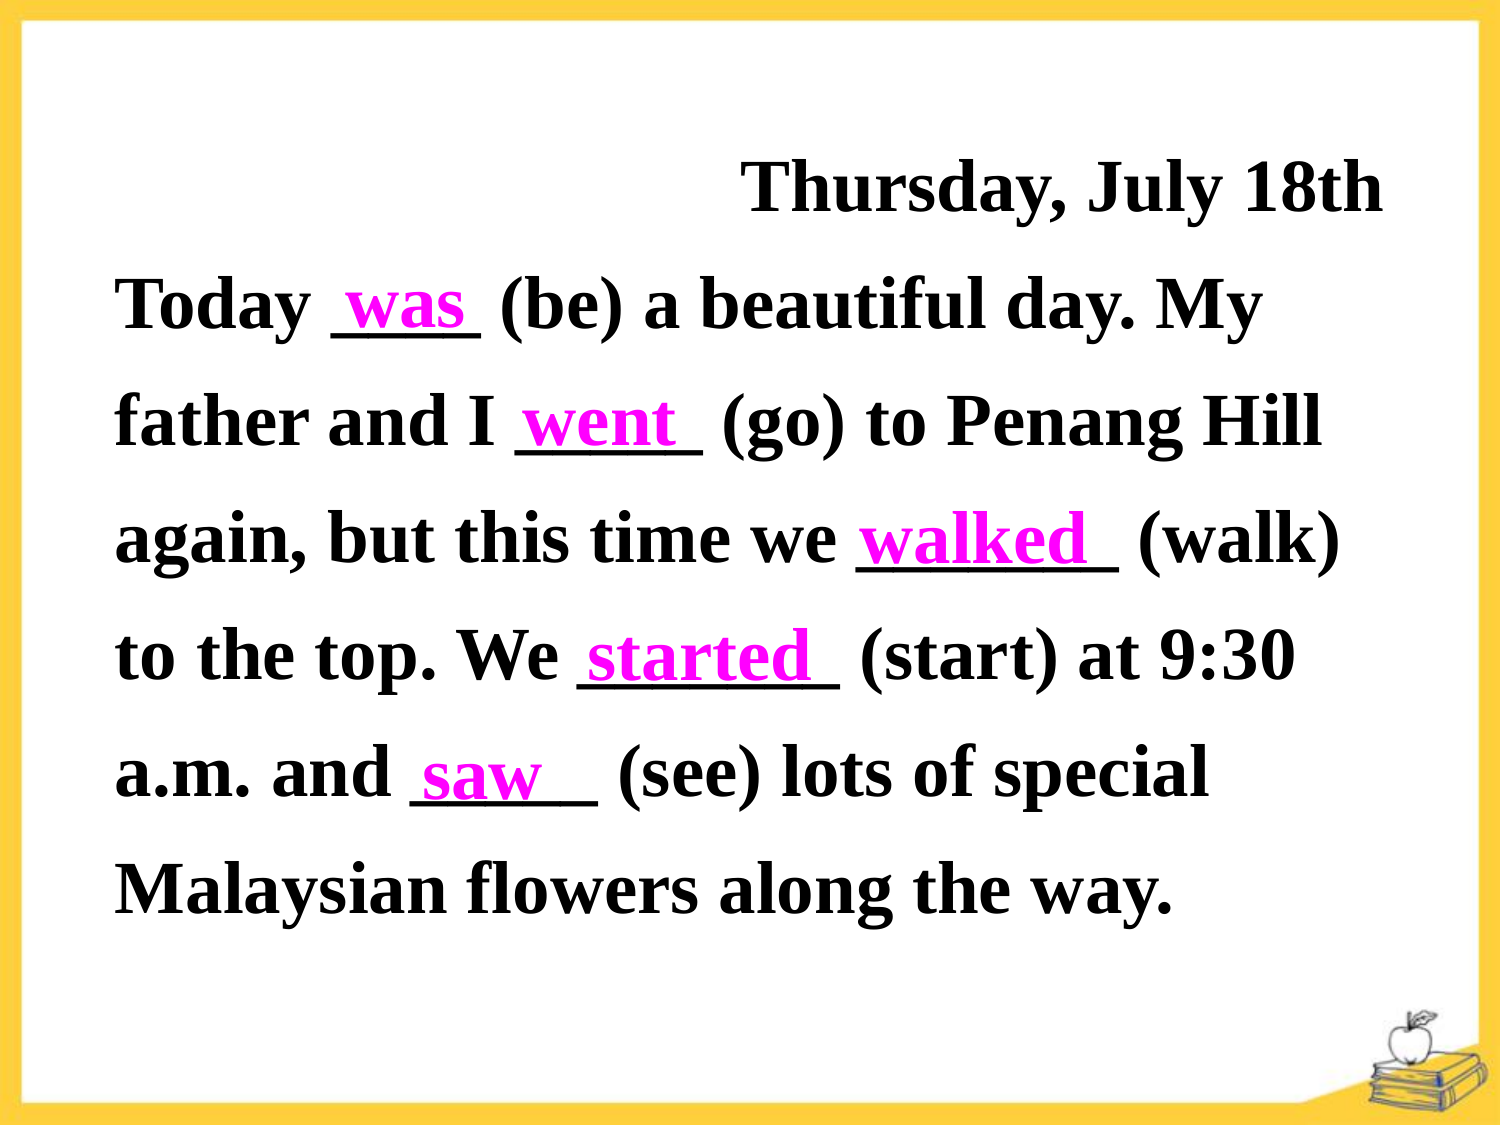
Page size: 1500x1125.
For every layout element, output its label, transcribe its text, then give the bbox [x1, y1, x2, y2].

text_box saw [407, 717, 632, 822]
text_box was [330, 244, 520, 350]
text_box walked [844, 480, 1152, 586]
text_box Thursday, July 18th Today ____ (be) a beautiful day. My father and I _____ (go) to Penang Hill again, but this time we _______ (walk) to the top. We _______ (start) at 9:30 a.m. and _____ (see) lots of special Malaysian flowers along the way. [100, 101, 1400, 936]
text_box went [507, 362, 727, 468]
text_box started [572, 598, 892, 703]
picture [0, 0, 1500, 1125]
